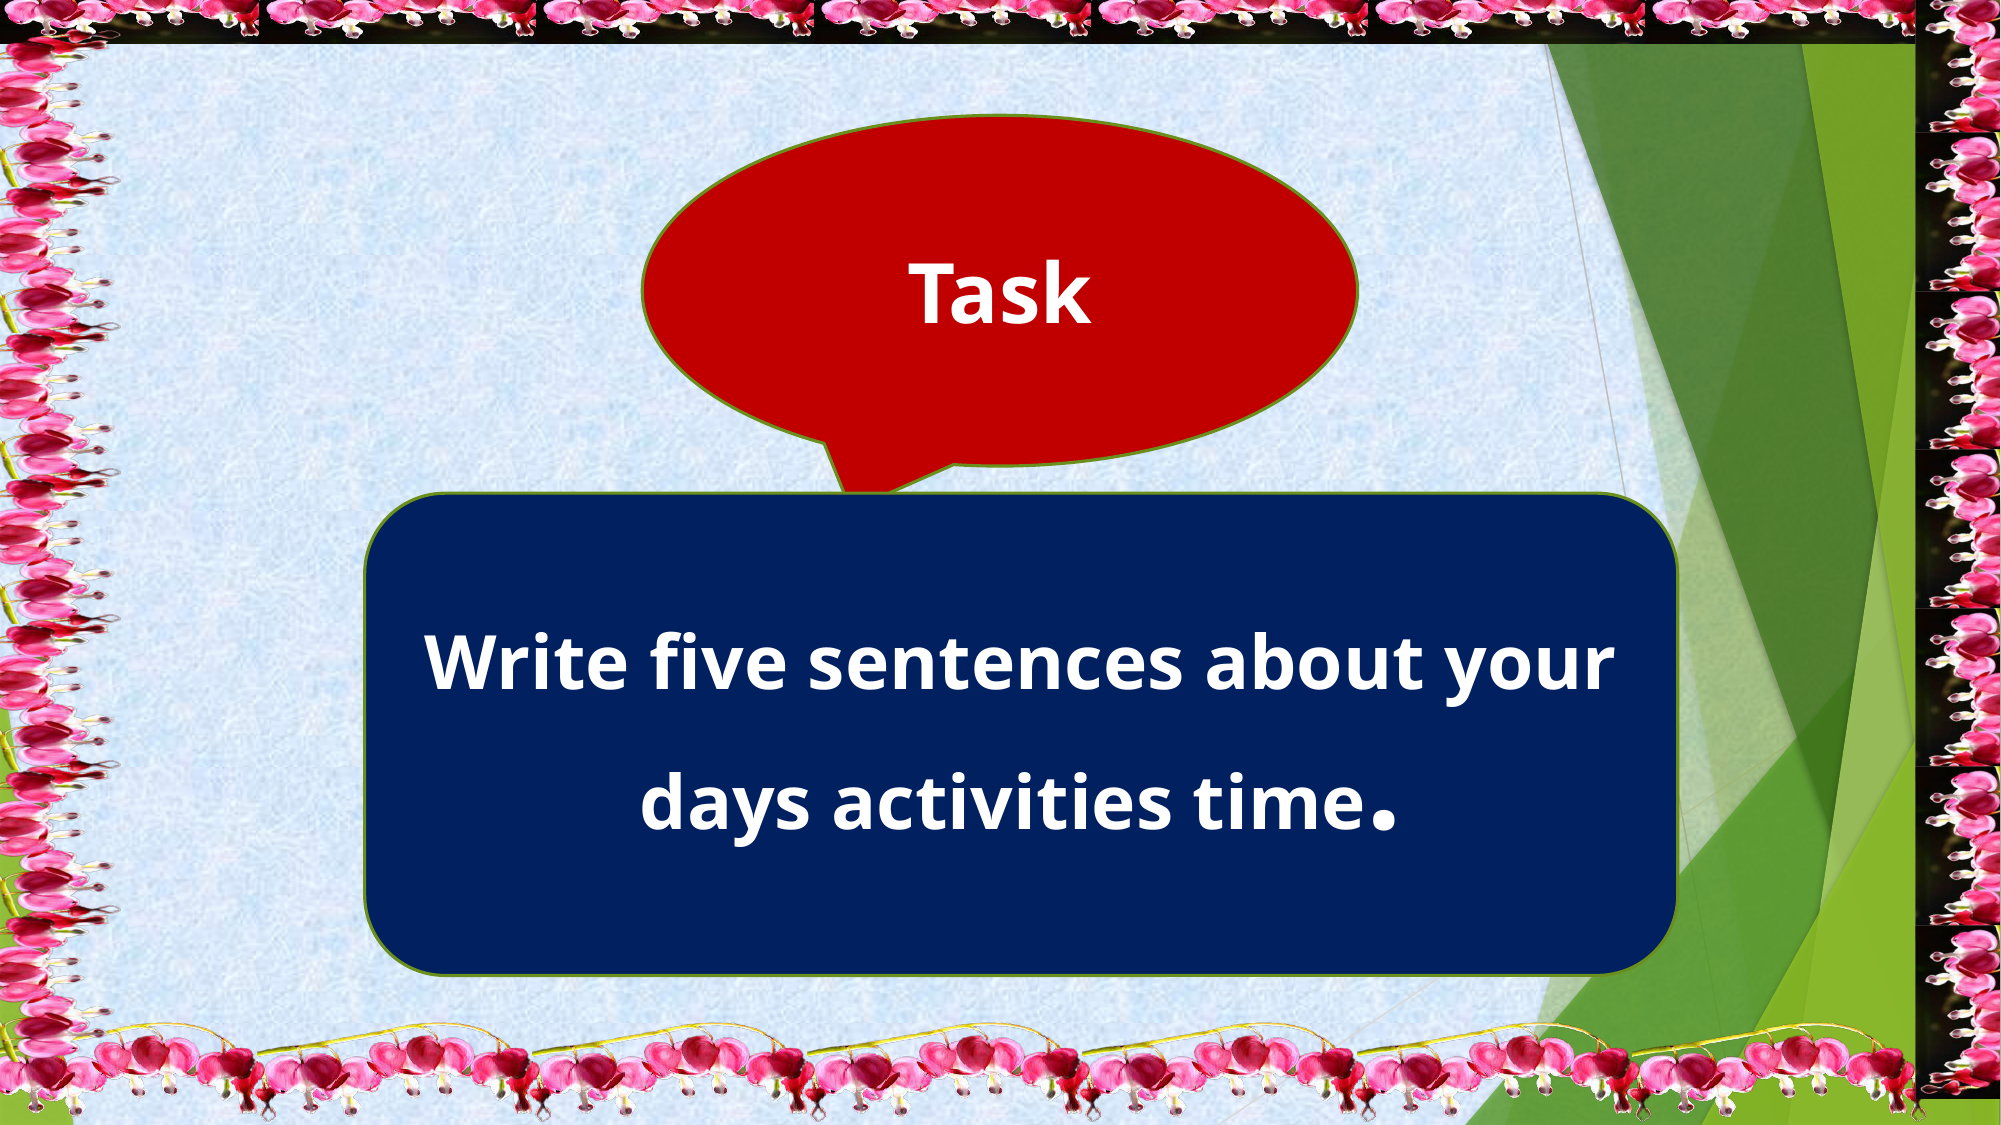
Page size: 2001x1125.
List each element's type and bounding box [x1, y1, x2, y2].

text_box [0, 0, 2000, 1125]
